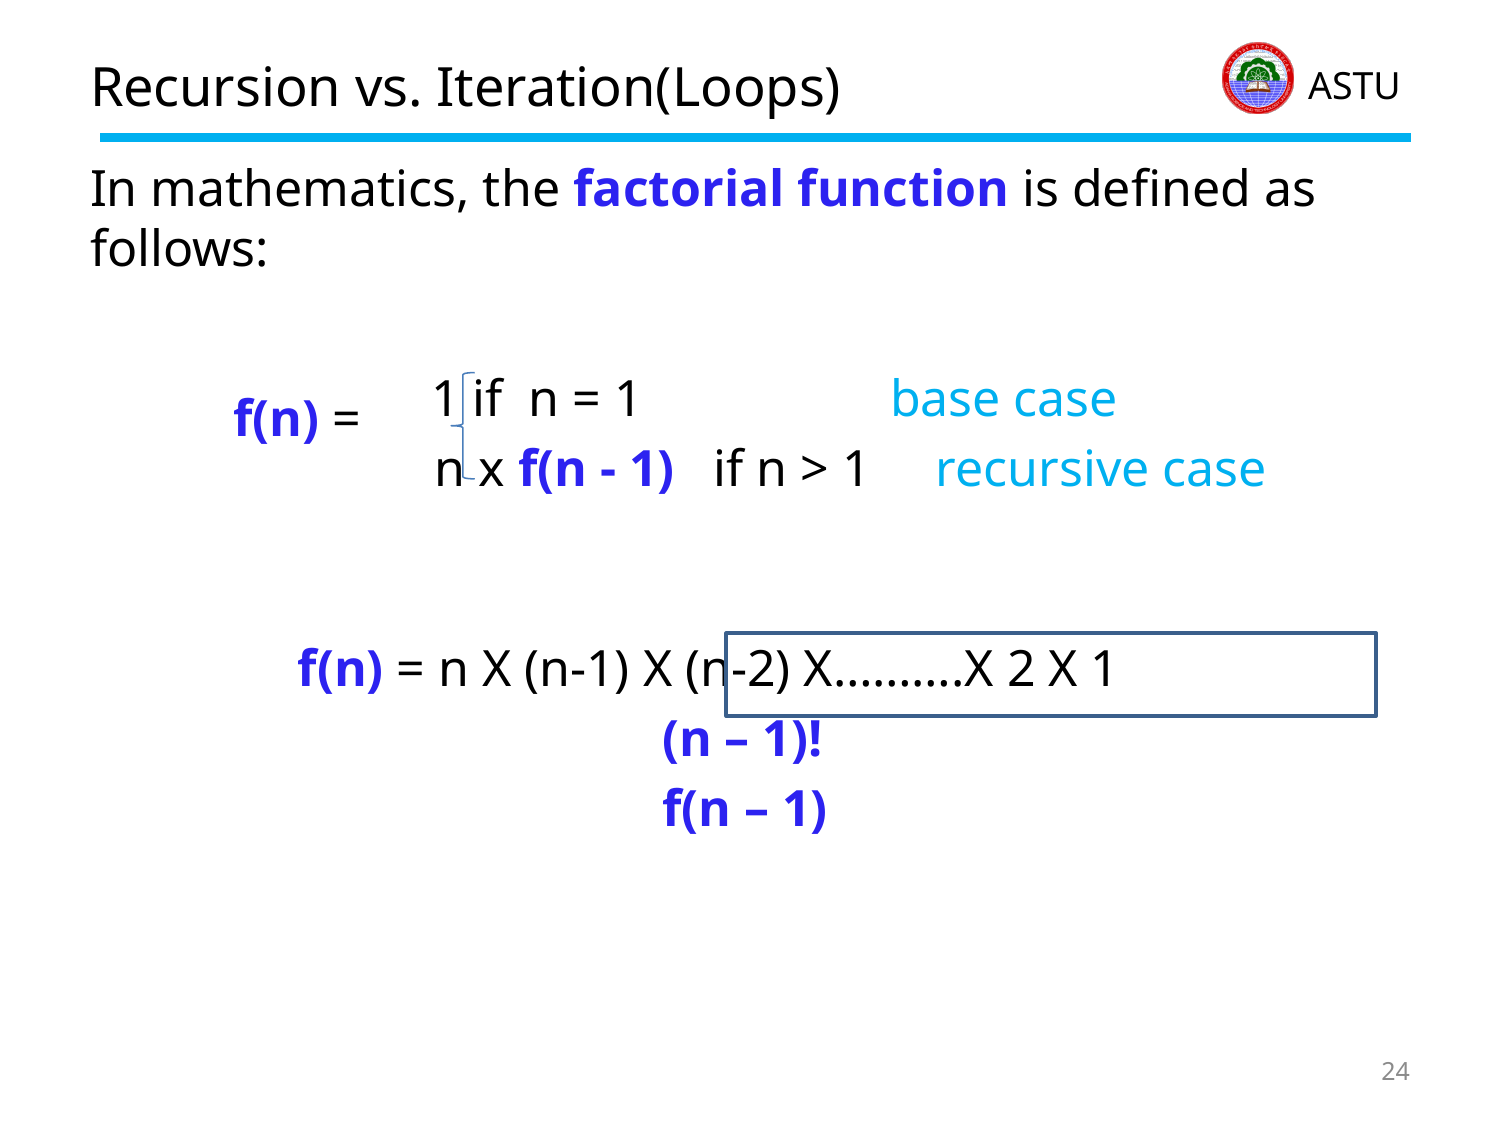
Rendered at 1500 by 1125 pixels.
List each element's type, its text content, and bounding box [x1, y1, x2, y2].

text_box [724, 631, 1378, 718]
text_box f(n) = [216, 371, 453, 462]
title Recursion vs. Iteration(Loops) [75, 45, 1425, 126]
slide_number 24 [1074, 1042, 1425, 1103]
text_box 1 if n = 1 base case n x f(n - 1) if n > 1 recursive case f(n) [249, 357, 1446, 538]
list In mathematics, the factorial function is defined as follows: f(n) = n X (n-1) X (n-2) X……….X 2 X 1 (n – 1)! f(n – 1) [75, 149, 1425, 1005]
text_box [453, 371, 475, 480]
